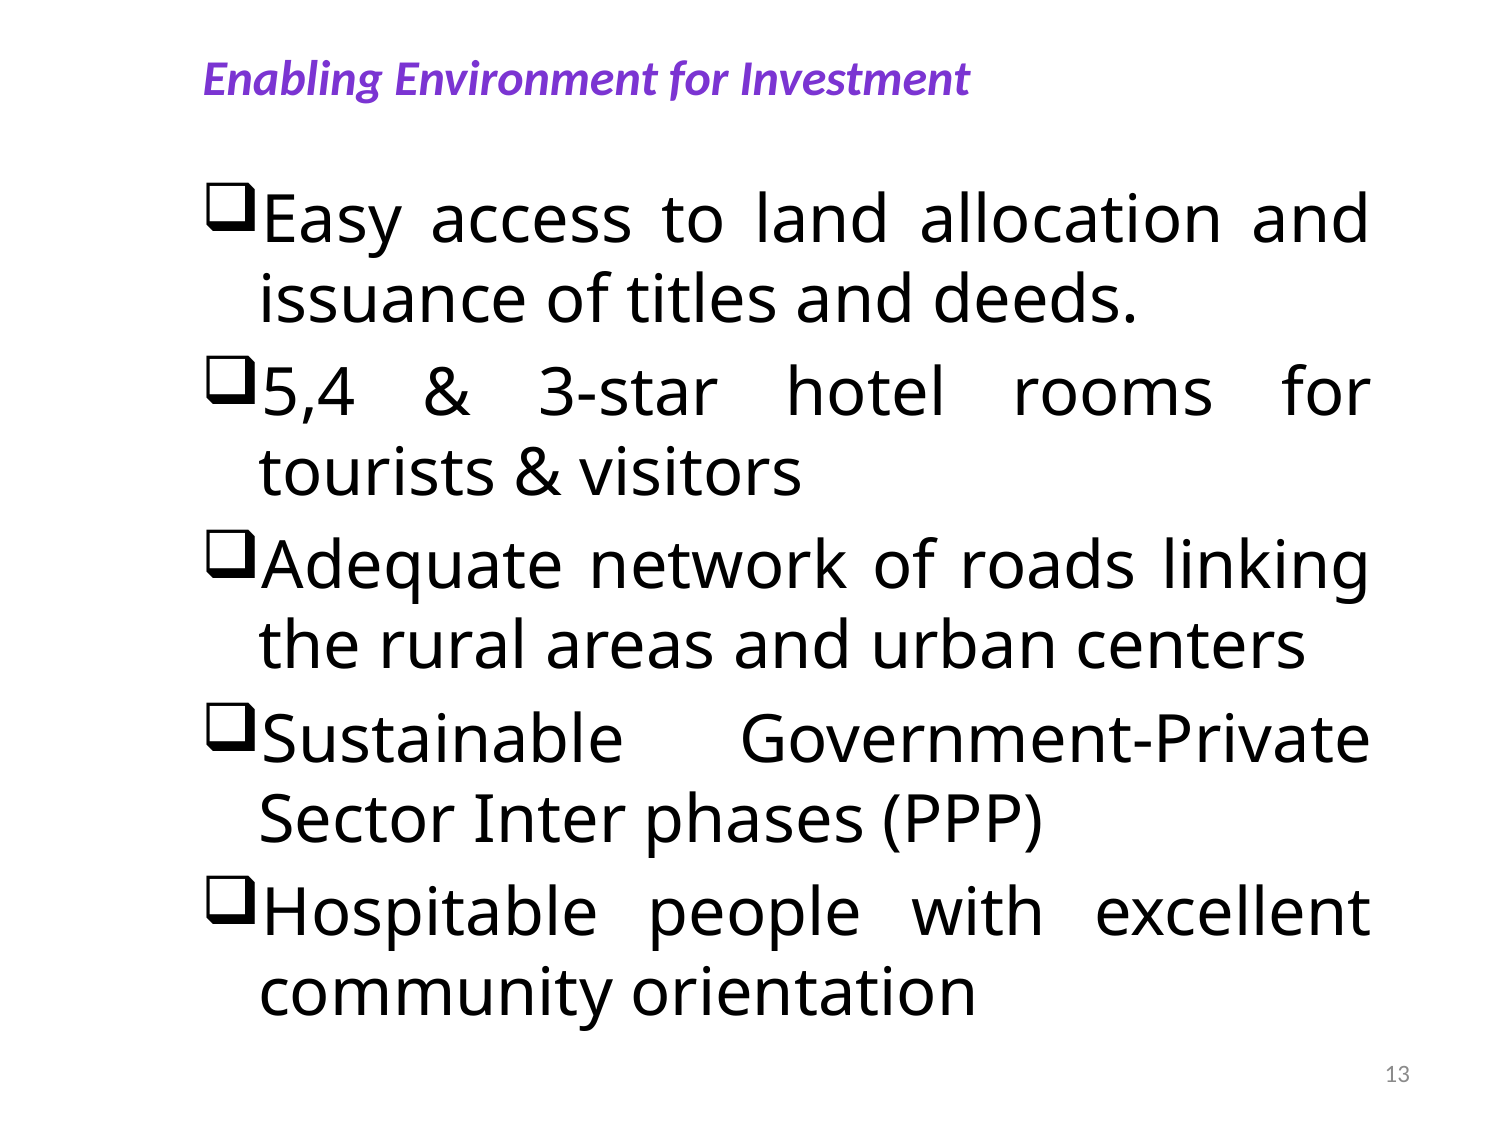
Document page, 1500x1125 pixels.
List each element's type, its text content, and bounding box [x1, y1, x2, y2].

text_box Enabling Environment for Investment [187, 37, 986, 113]
slide_number 13 [1074, 1042, 1425, 1103]
text_box Easy access to land allocation and issuance of titles and deeds. 5,4 & 3-star hotel rooms for tourists & visitors Adequate network of roads linking the rural areas and urban centers Sustainable Government-Private Sector Inter phases (PPP) Hospitable people with excellent community orientation [112, 75, 1388, 701]
